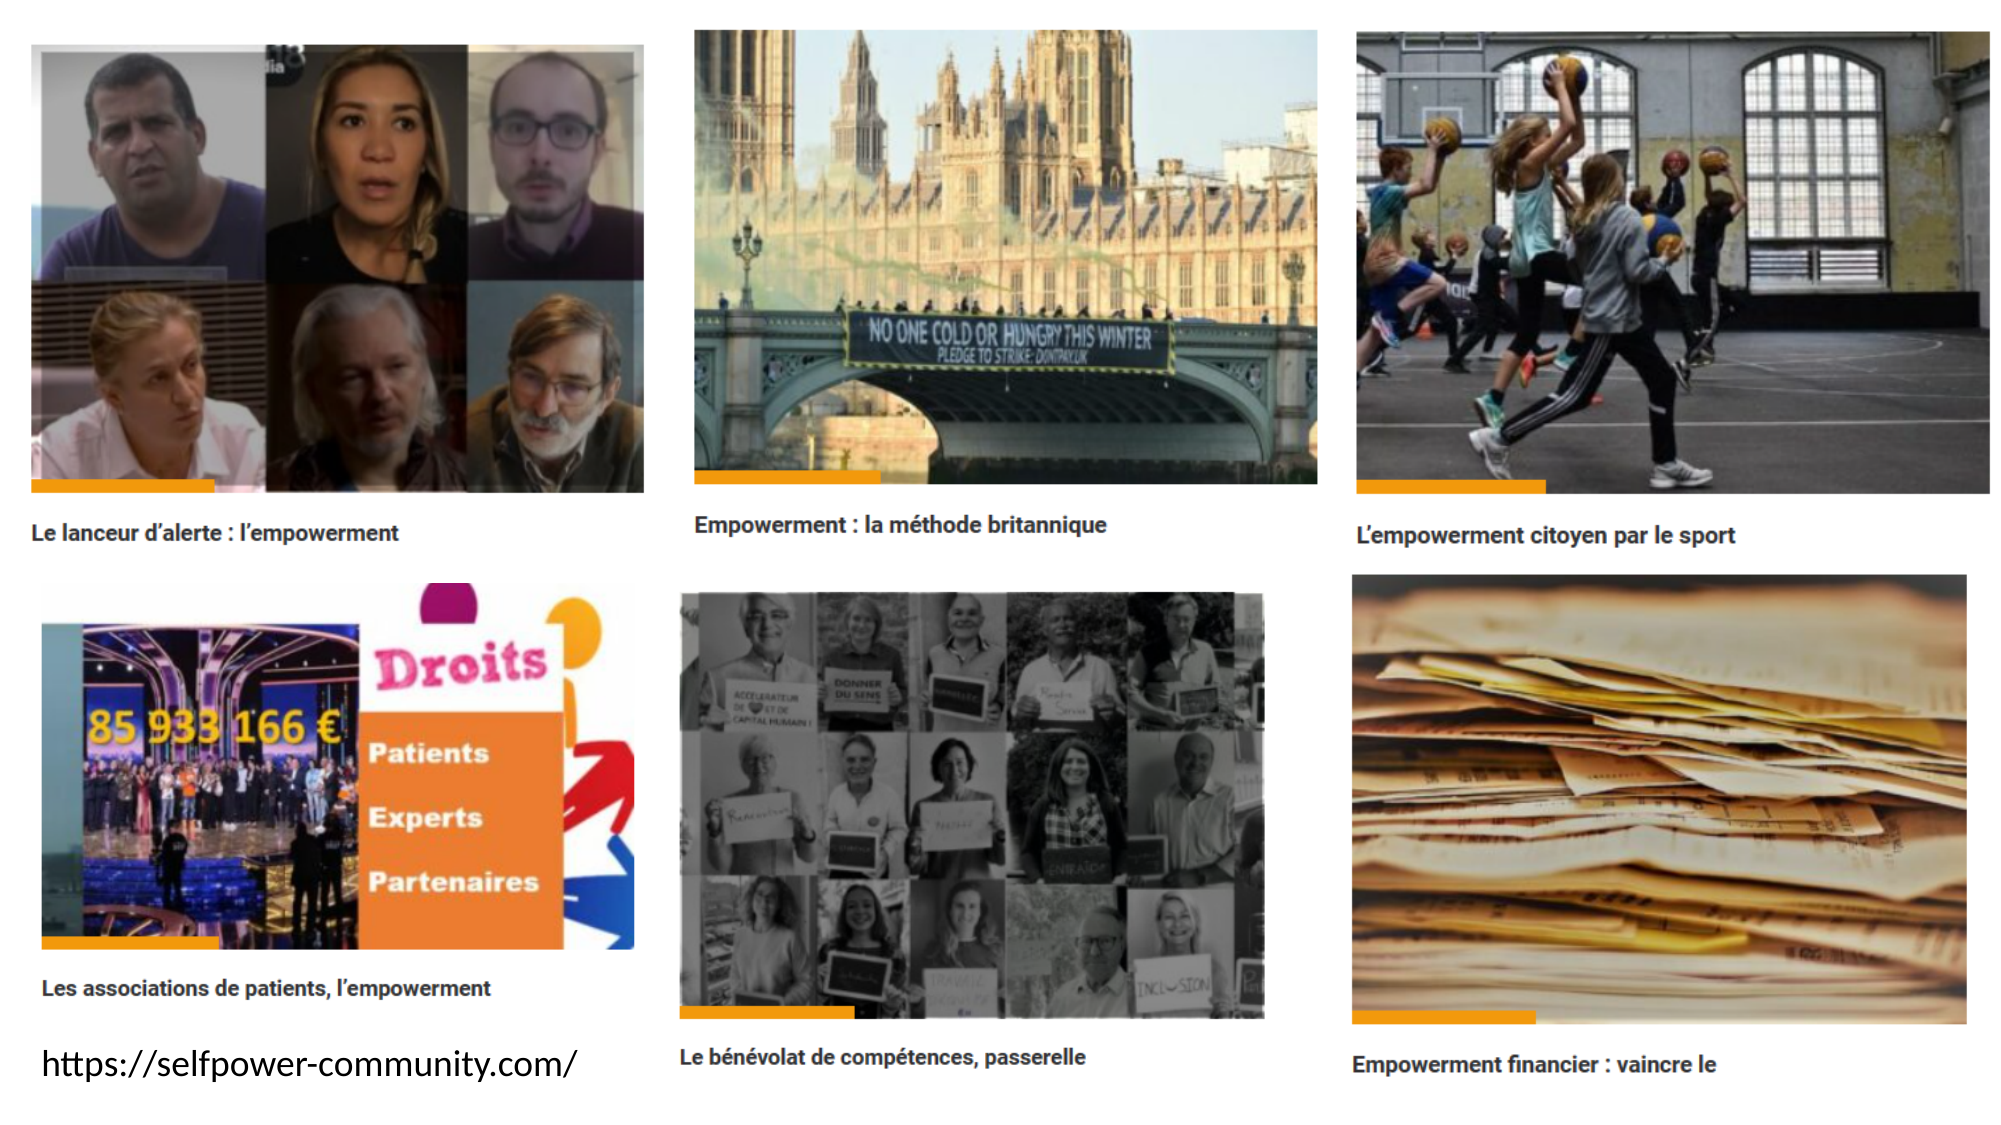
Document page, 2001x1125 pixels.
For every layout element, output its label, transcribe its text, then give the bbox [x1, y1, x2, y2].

picture [25, 38, 655, 563]
text_box https://selfpower-community.com/ [26, 1031, 1027, 1092]
picture [25, 583, 637, 1012]
picture [1344, 19, 2000, 1085]
picture [689, 19, 1319, 540]
picture [672, 583, 1270, 1074]
